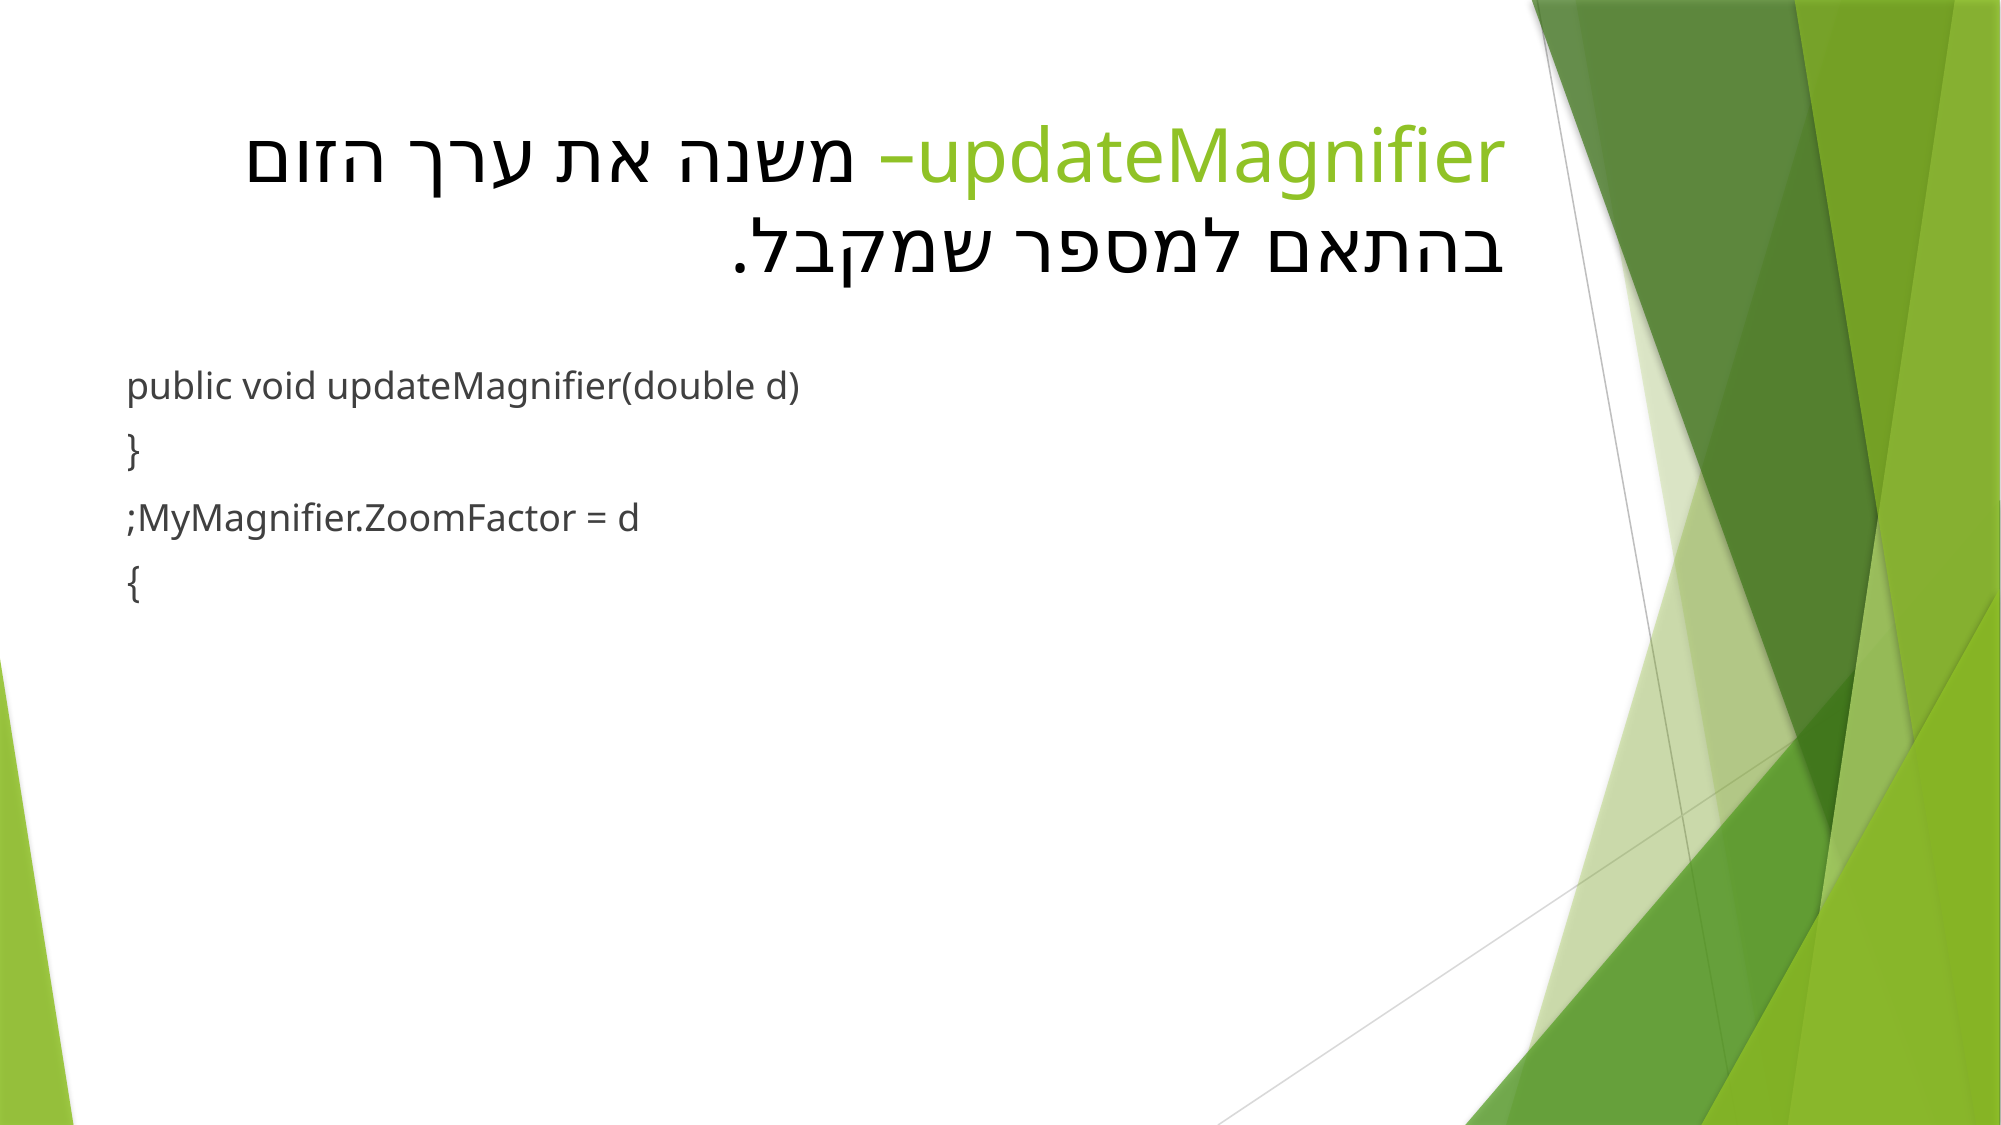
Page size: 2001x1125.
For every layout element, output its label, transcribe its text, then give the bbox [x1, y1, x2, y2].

title updateMagnifier– משנה את ערך הזום בהתאם למספר שמקבל. [111, 99, 1522, 317]
list public void updateMagnifier(double d) { MyMagnifier.ZoomFactor = d; } [111, 354, 1522, 992]
